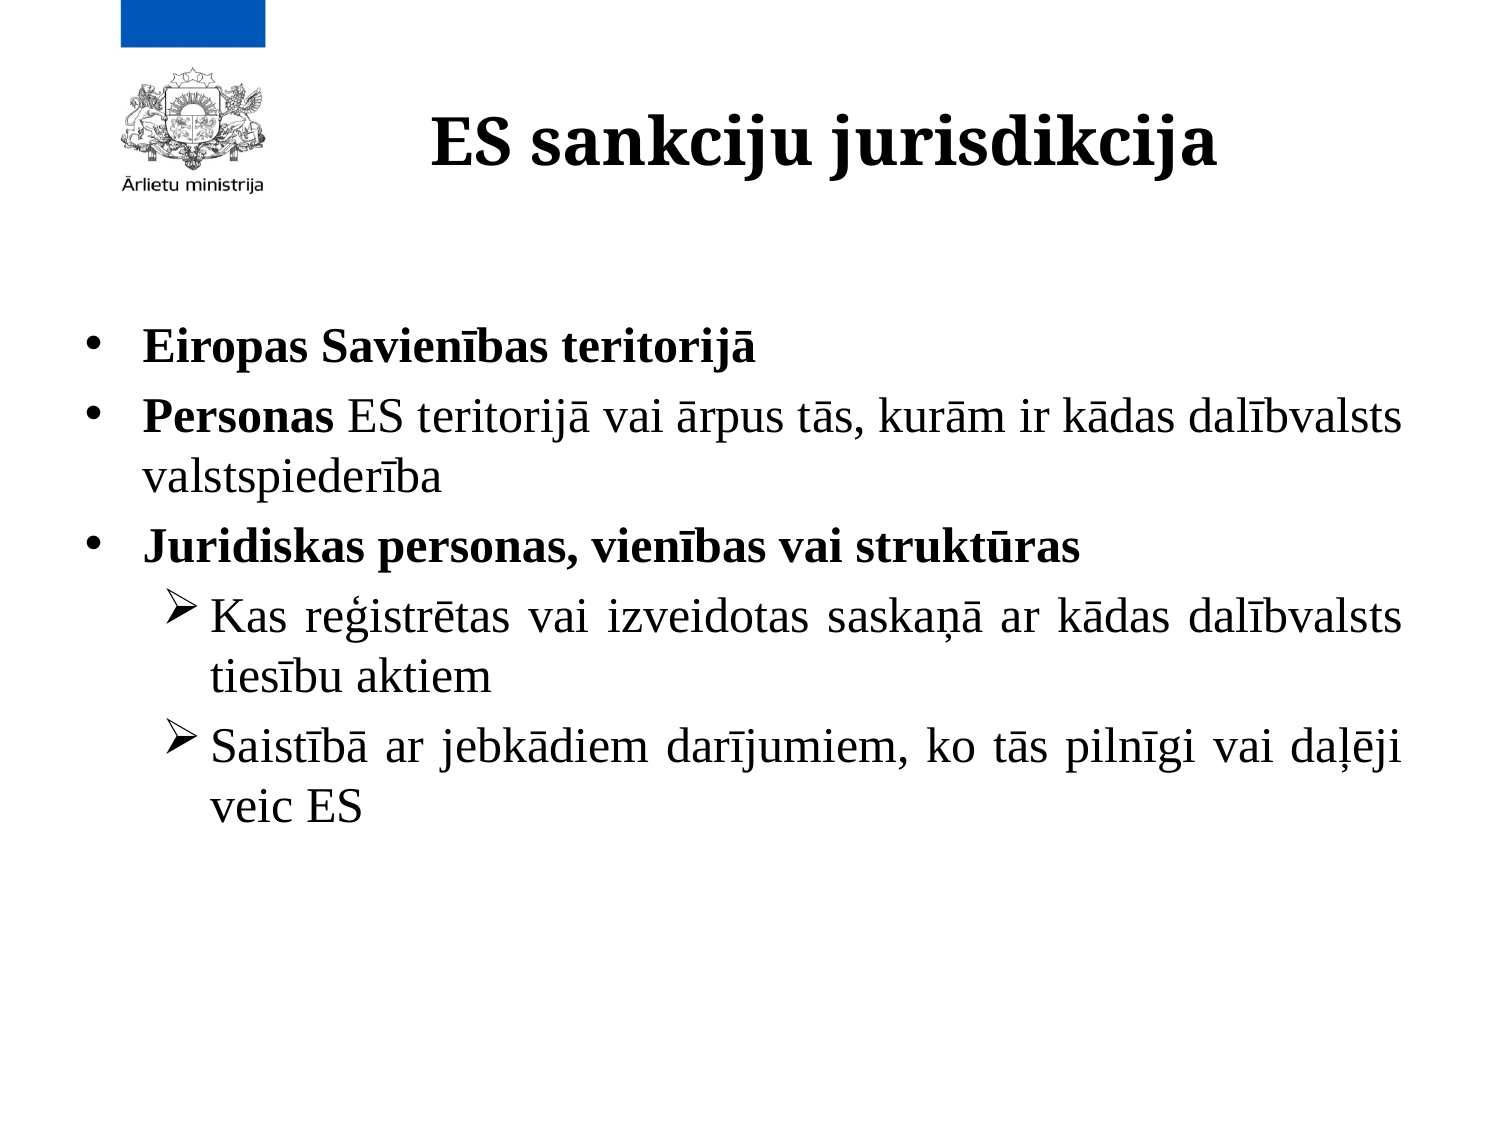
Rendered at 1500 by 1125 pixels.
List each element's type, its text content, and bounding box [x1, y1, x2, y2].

picture [48, 0, 338, 288]
list Eiropas Savienības teritorijā Personas ES teritorijā vai ārpus tās, kurām ir kādas dalībvalsts valstspiederība Juridiskas personas, vienības vai struktūras Kas reģistrētas vai izveidotas saskaņā ar kādas dalībvalsts tiesību aktiem Saistībā ar jebkādiem darījumiem, ko tās pilnīgi vai daļēji veic ES [69, 212, 1420, 1025]
title ES sankciju jurisdikcija [341, 45, 1425, 233]
